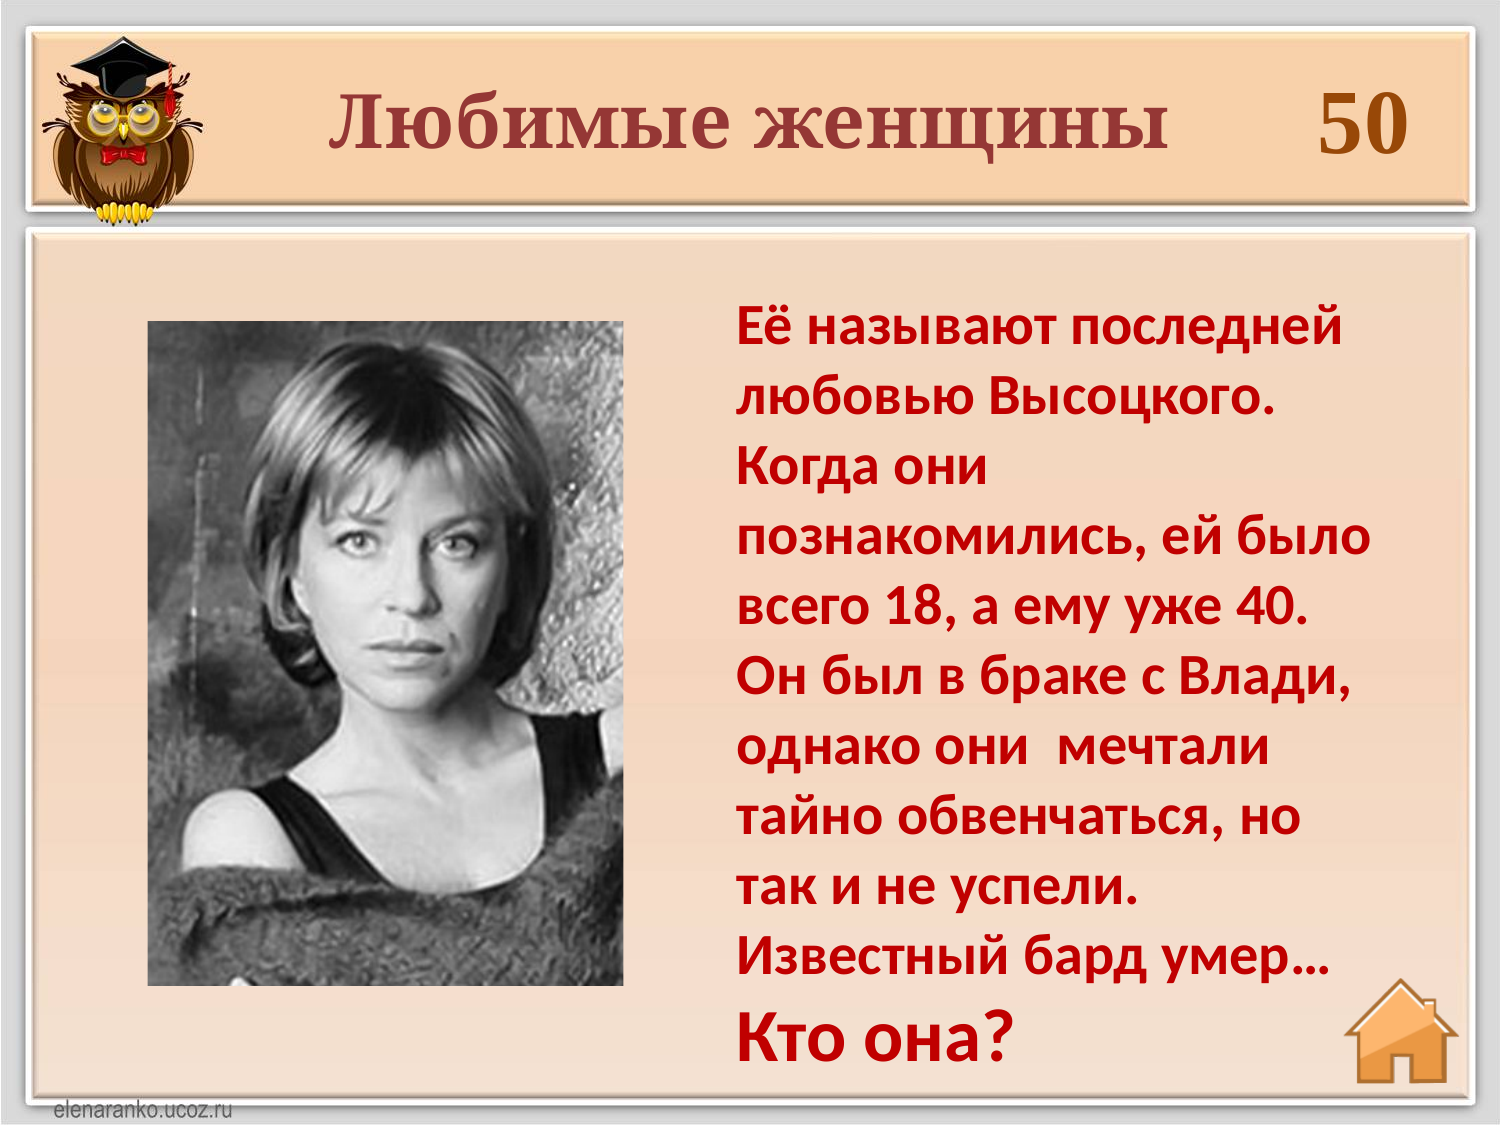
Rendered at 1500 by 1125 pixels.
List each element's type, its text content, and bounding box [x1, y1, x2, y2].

picture [0, 0, 1500, 1125]
text_box Её называют последней любовью Высоцкого. Когда они познакомились, ей было всего 18, а ему уже 40. Он был в браке с Влади, однако они мечтали тайно обвенчаться, но так и не успели. Известный бард умер… Кто она? [647, 364, 1398, 1084]
text_box 50 [1281, 54, 1447, 180]
text_box Любимые женщины [218, 66, 1281, 172]
text_box [535, 278, 1410, 364]
